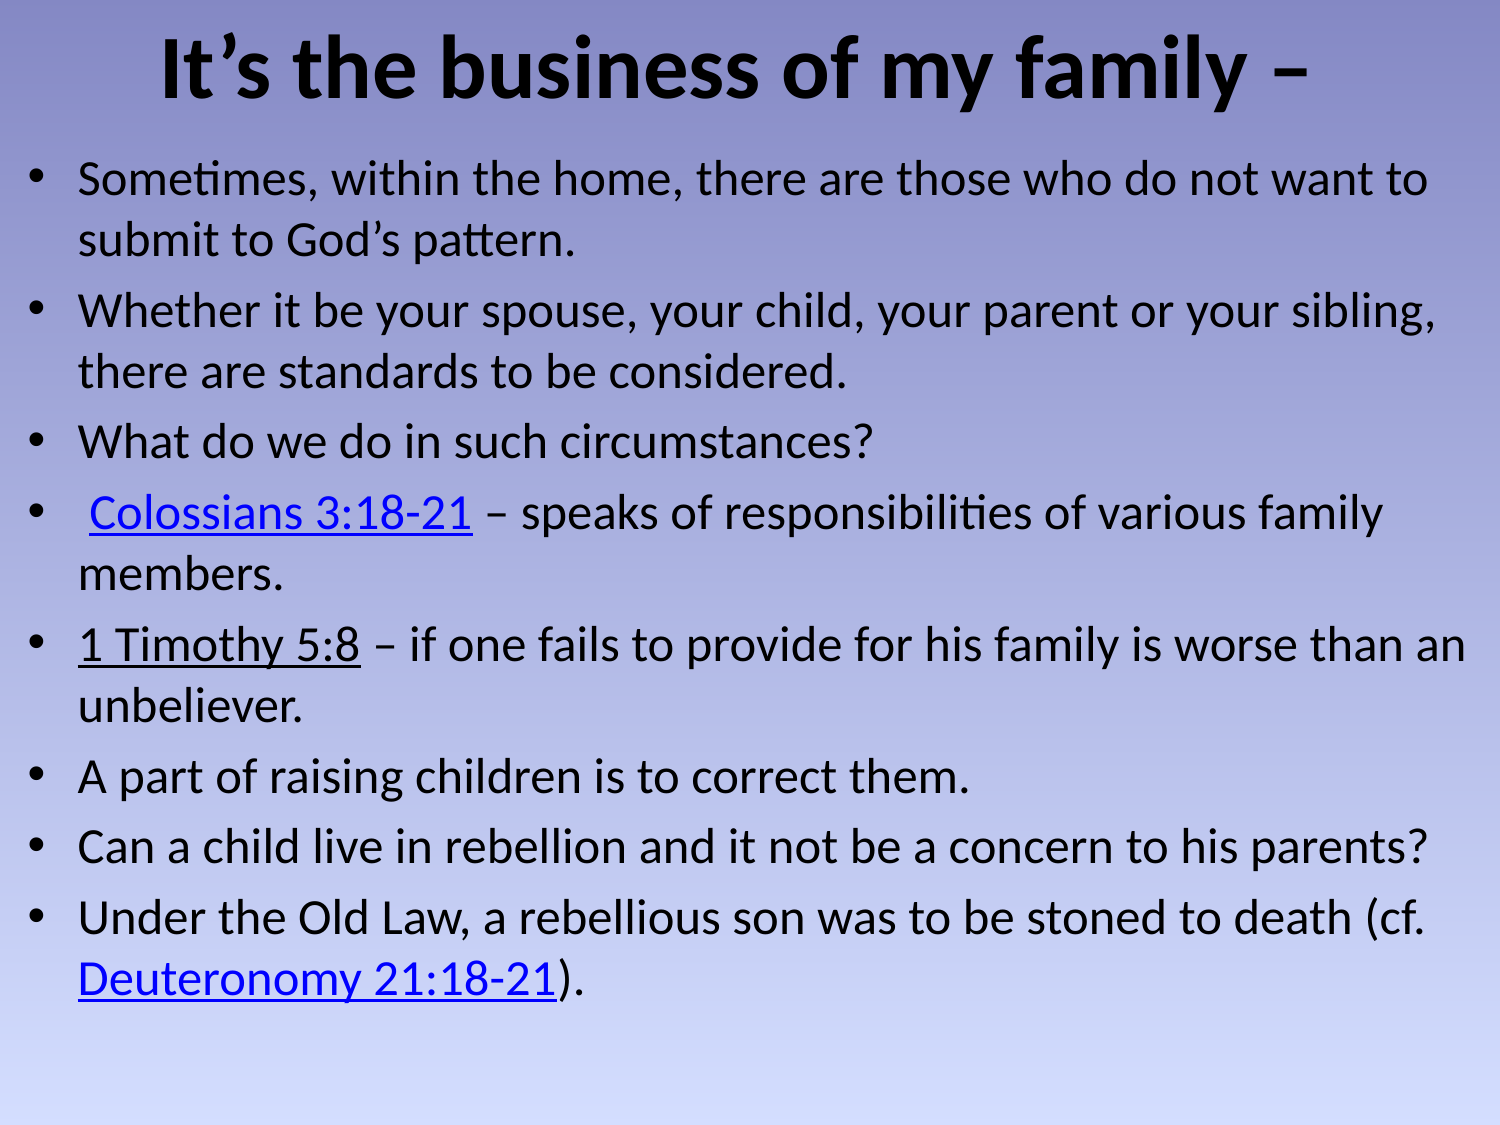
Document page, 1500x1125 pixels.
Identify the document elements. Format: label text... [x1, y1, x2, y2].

list Sometimes, within the home, there are those who do not want to submit to God’s pattern. Whether it be your spouse, your child, your parent or your sibling, there are standards to be considered. What do we do in such circumstances? Colossians 3:18-21 – speaks of responsibilities of various family members. 1 Timothy 5:8 – if one fails to provide for his family is worse than an unbeliever. A part of raising children is to correct them. Can a child live in rebellion and it not be a concern to his parents? Under the Old Law, a rebellious son was to be stoned to death (cf. Deuteronomy 21:18-21). [12, 137, 1488, 1088]
title It’s the business of my family – [62, 0, 1413, 125]
